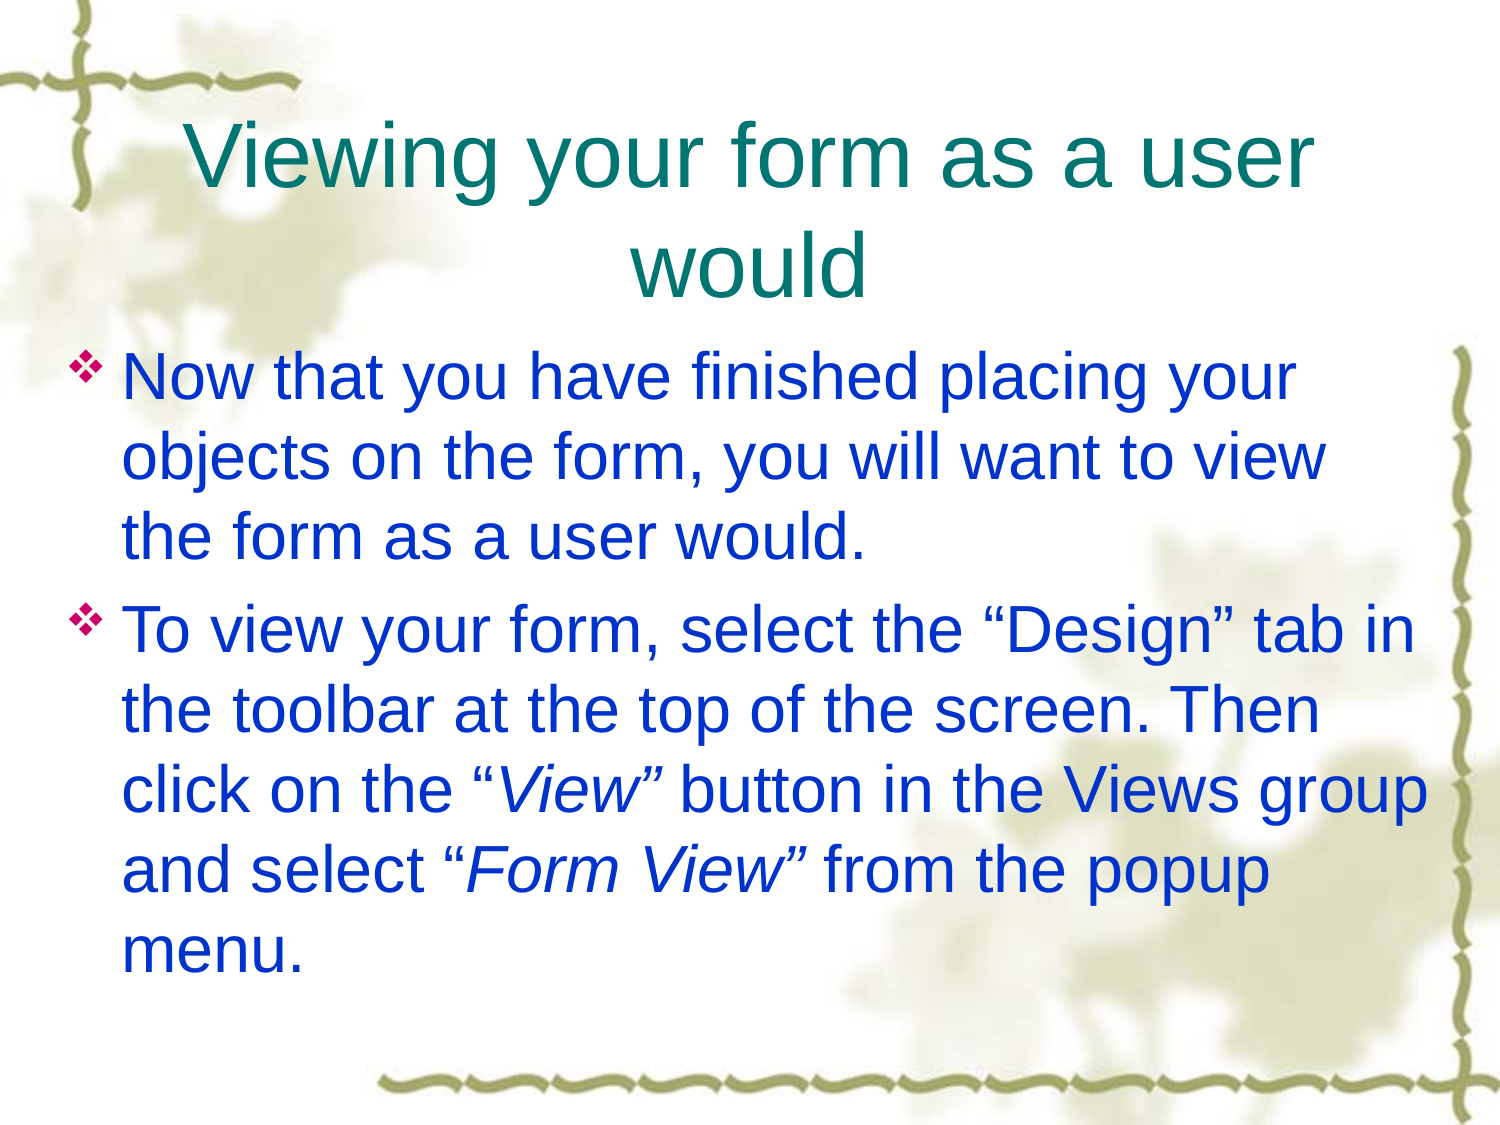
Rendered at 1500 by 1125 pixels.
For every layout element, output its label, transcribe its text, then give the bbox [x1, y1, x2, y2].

picture [0, 0, 1500, 1125]
title Viewing your form as a user would [49, 112, 1451, 301]
list Now that you have finished placing your objects on the form, you will want to view the form as a user would. To view your form, select the “Design” tab in the toolbar at the top of the screen. Then click on the “View” button in the Views group and select “Form View” from the popup menu. [49, 324, 1452, 963]
